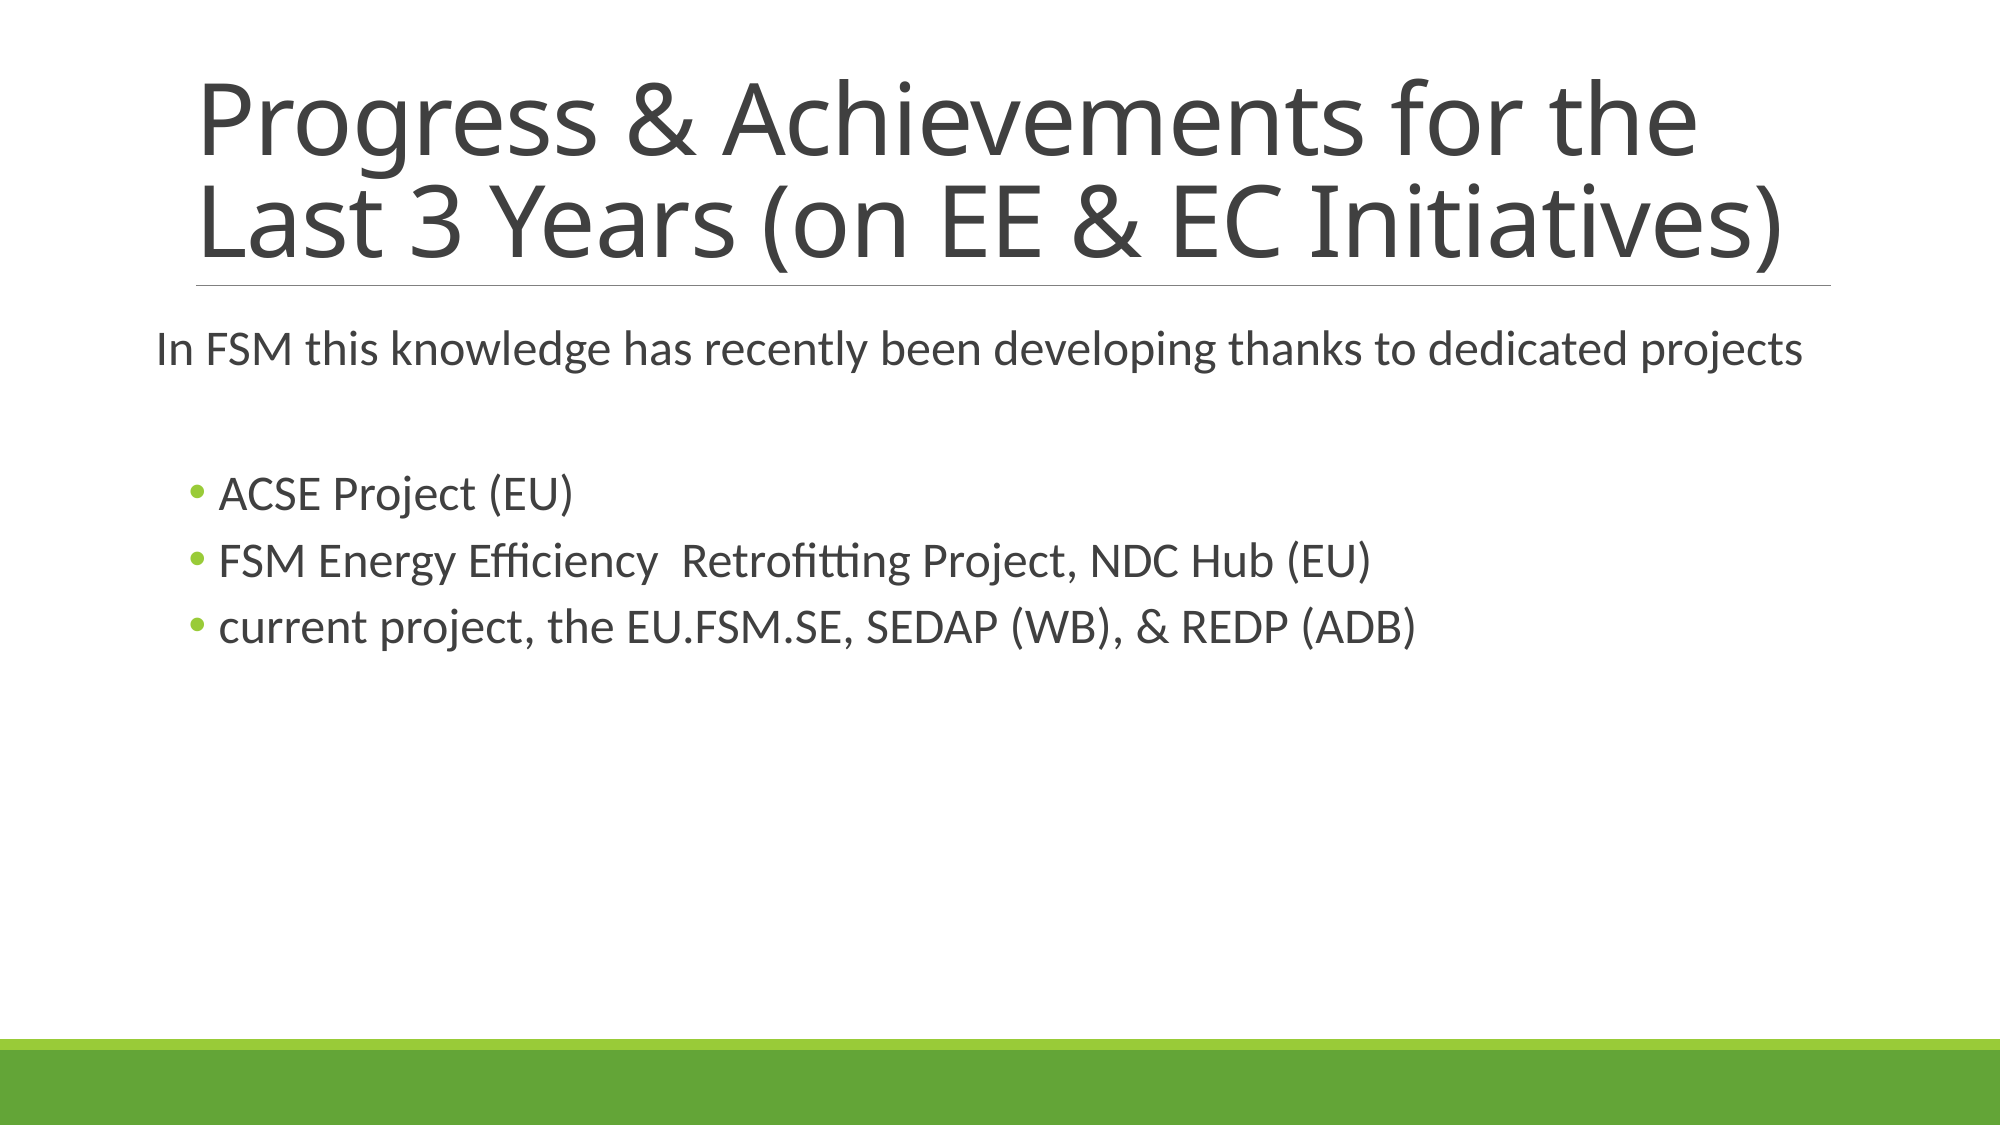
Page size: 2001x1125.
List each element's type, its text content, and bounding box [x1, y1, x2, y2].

list In FSM this knowledge has recently been developing thanks to dedicated projects ACSE Project (EU) FSM Energy Efficiency Retrofitting Project, NDC Hub (EU) current project, the EU.FSM.SE, SEDAP (WB), & REDP (ADB) [155, 314, 1881, 1029]
title Progress & Achievements for the Last 3 Years (on EE & EC Initiatives) [180, 47, 1830, 285]
